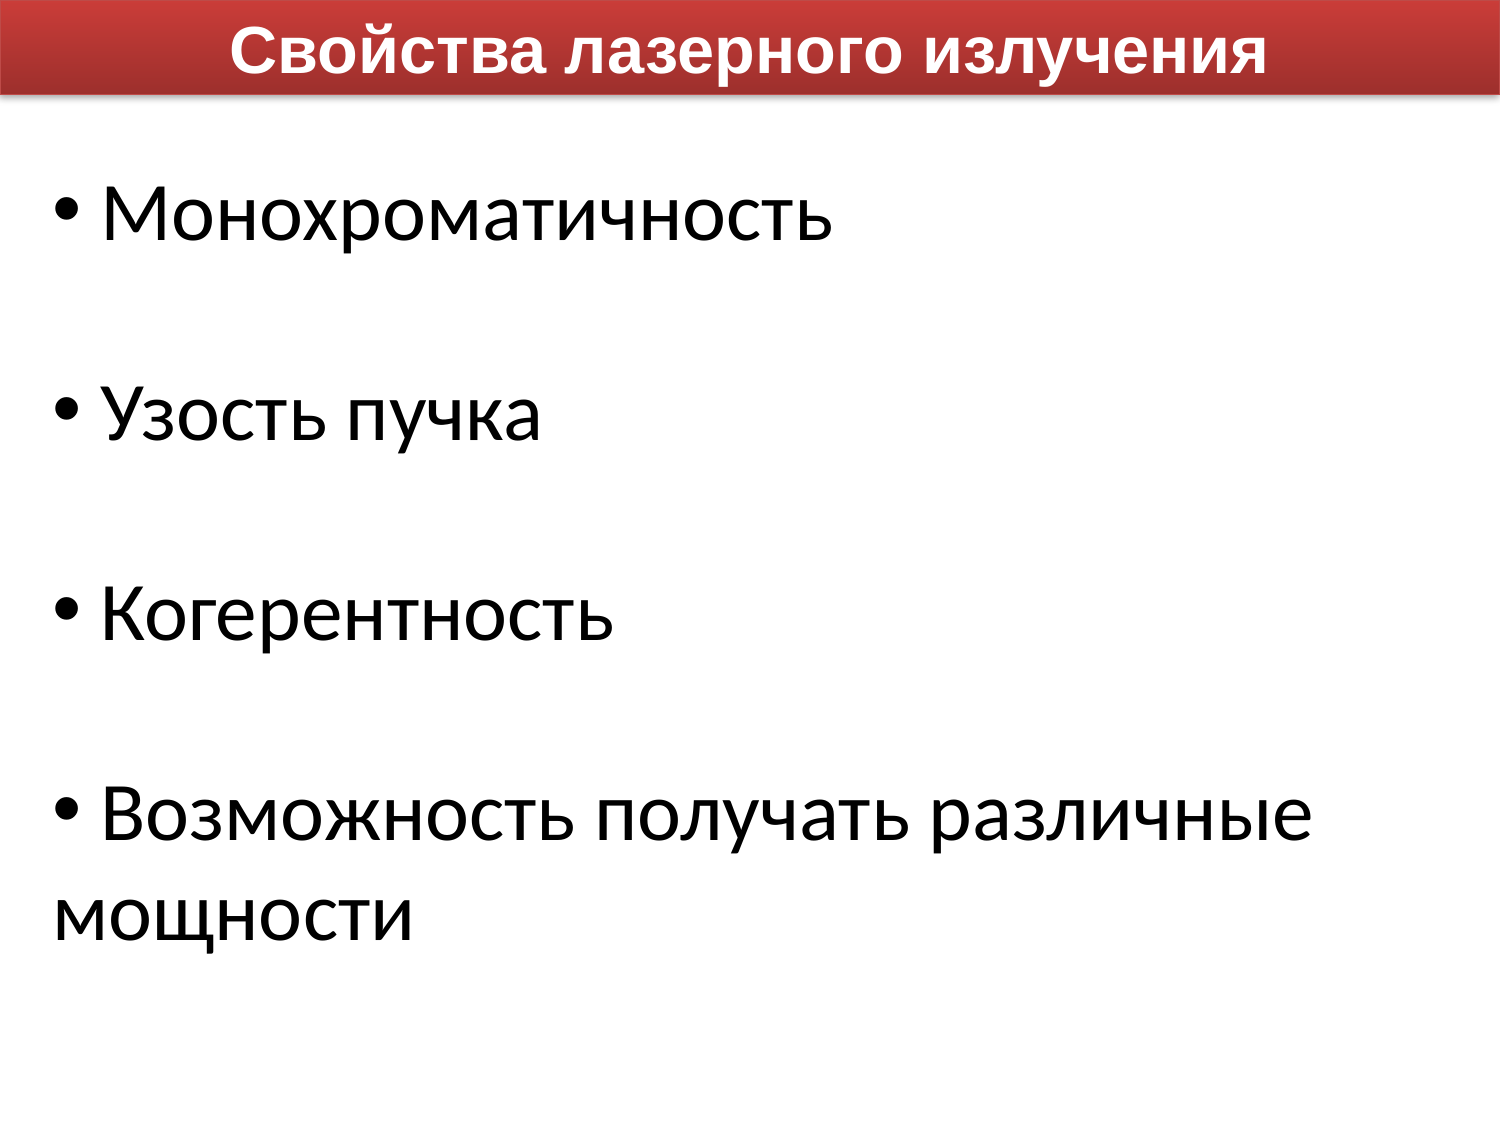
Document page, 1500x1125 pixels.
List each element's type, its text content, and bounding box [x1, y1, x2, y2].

text_box Свойства лазерного излучения [0, 0, 1500, 95]
text_box Монохроматичность Узость пучка Когерентность Возможность получать различные мощности [37, 149, 1450, 965]
